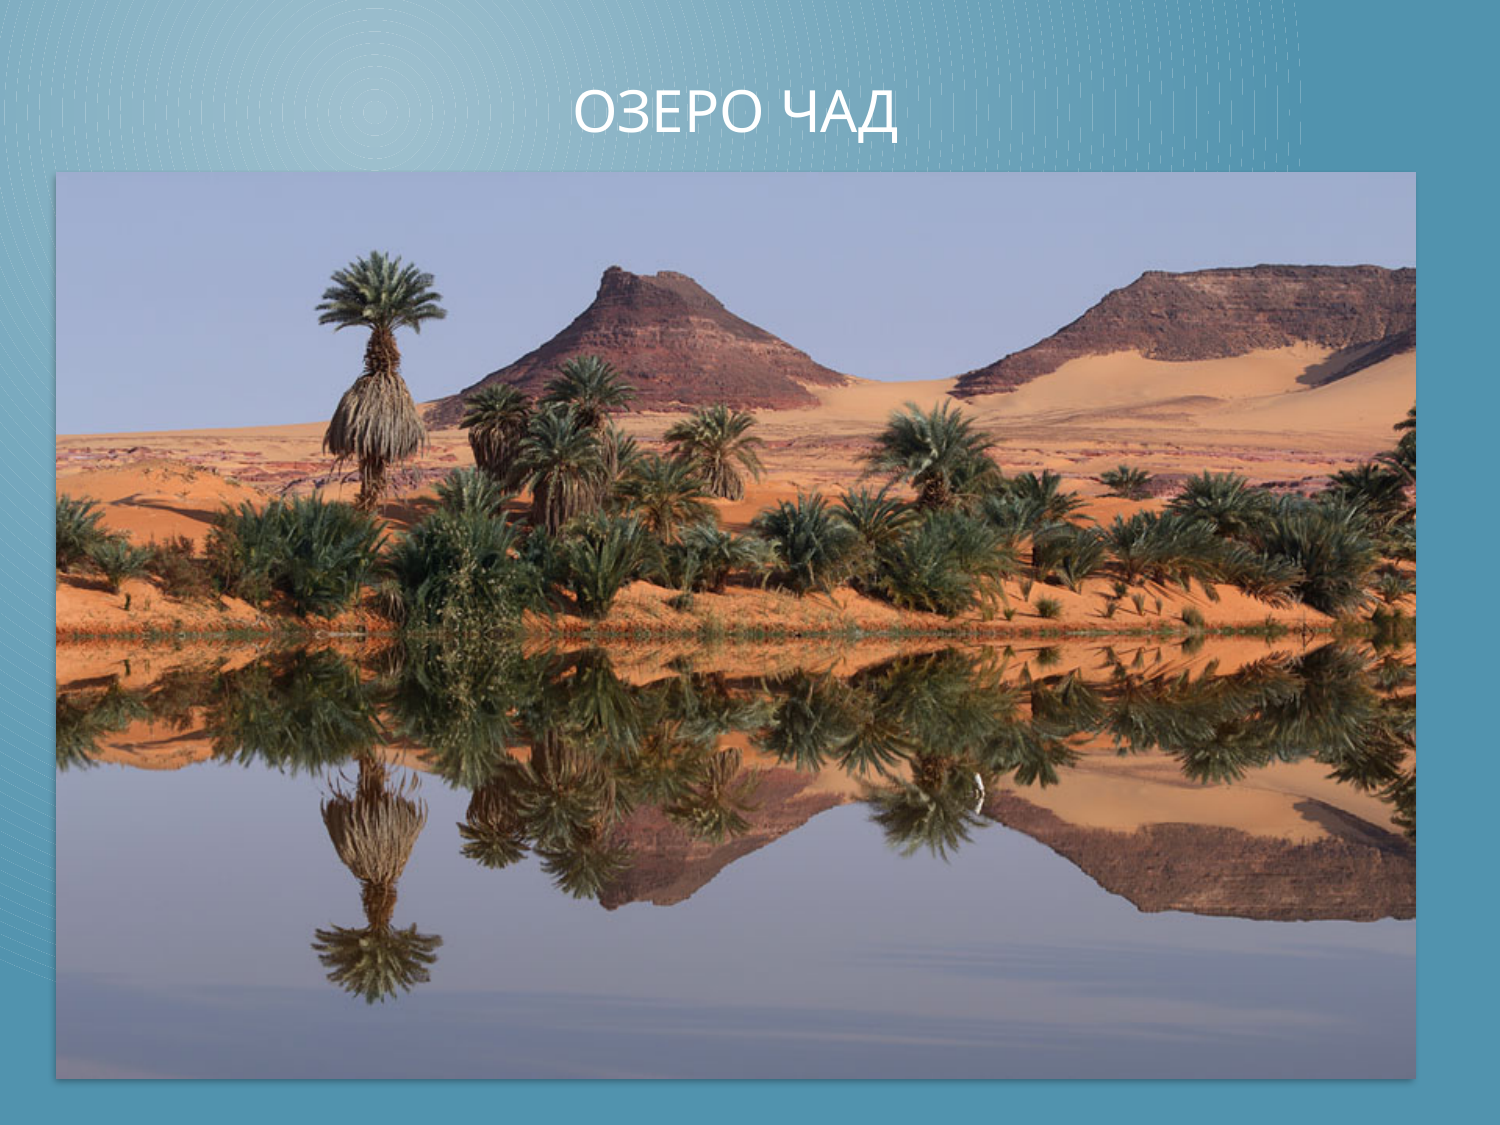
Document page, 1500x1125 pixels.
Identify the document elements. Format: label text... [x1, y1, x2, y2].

picture [55, 172, 1416, 1080]
title Озеро Чад [458, 66, 1014, 169]
